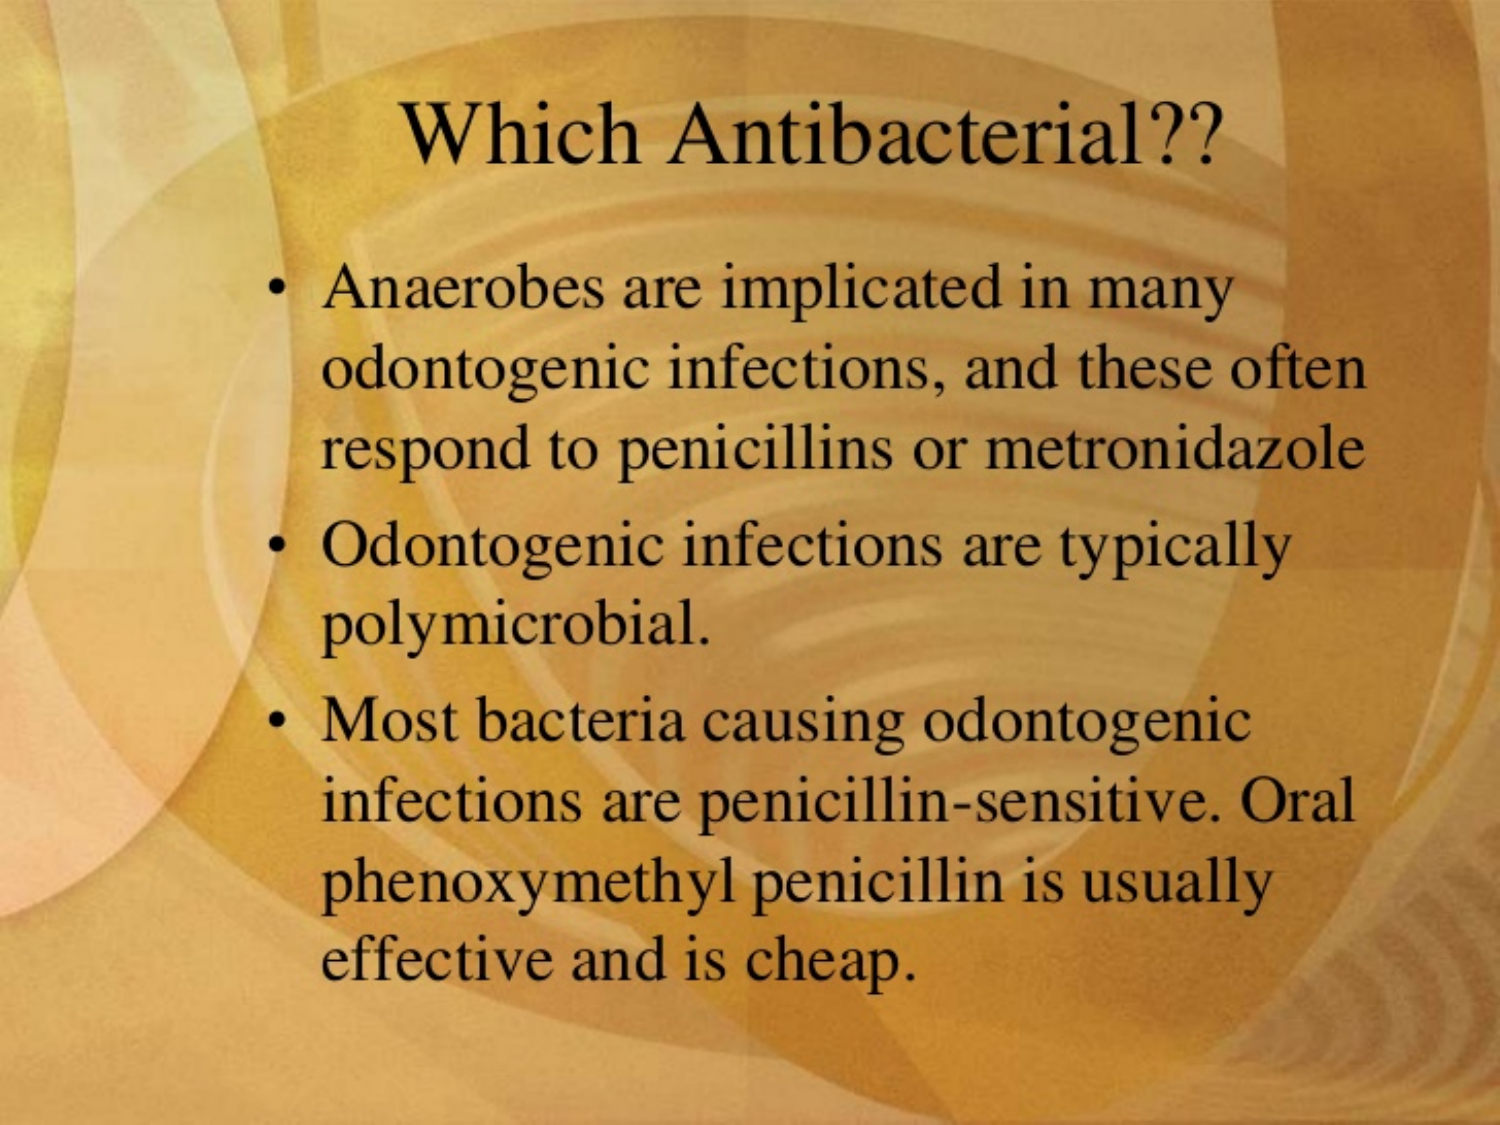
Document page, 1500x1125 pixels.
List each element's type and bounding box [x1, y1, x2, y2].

list [0, 0, 1500, 1125]
